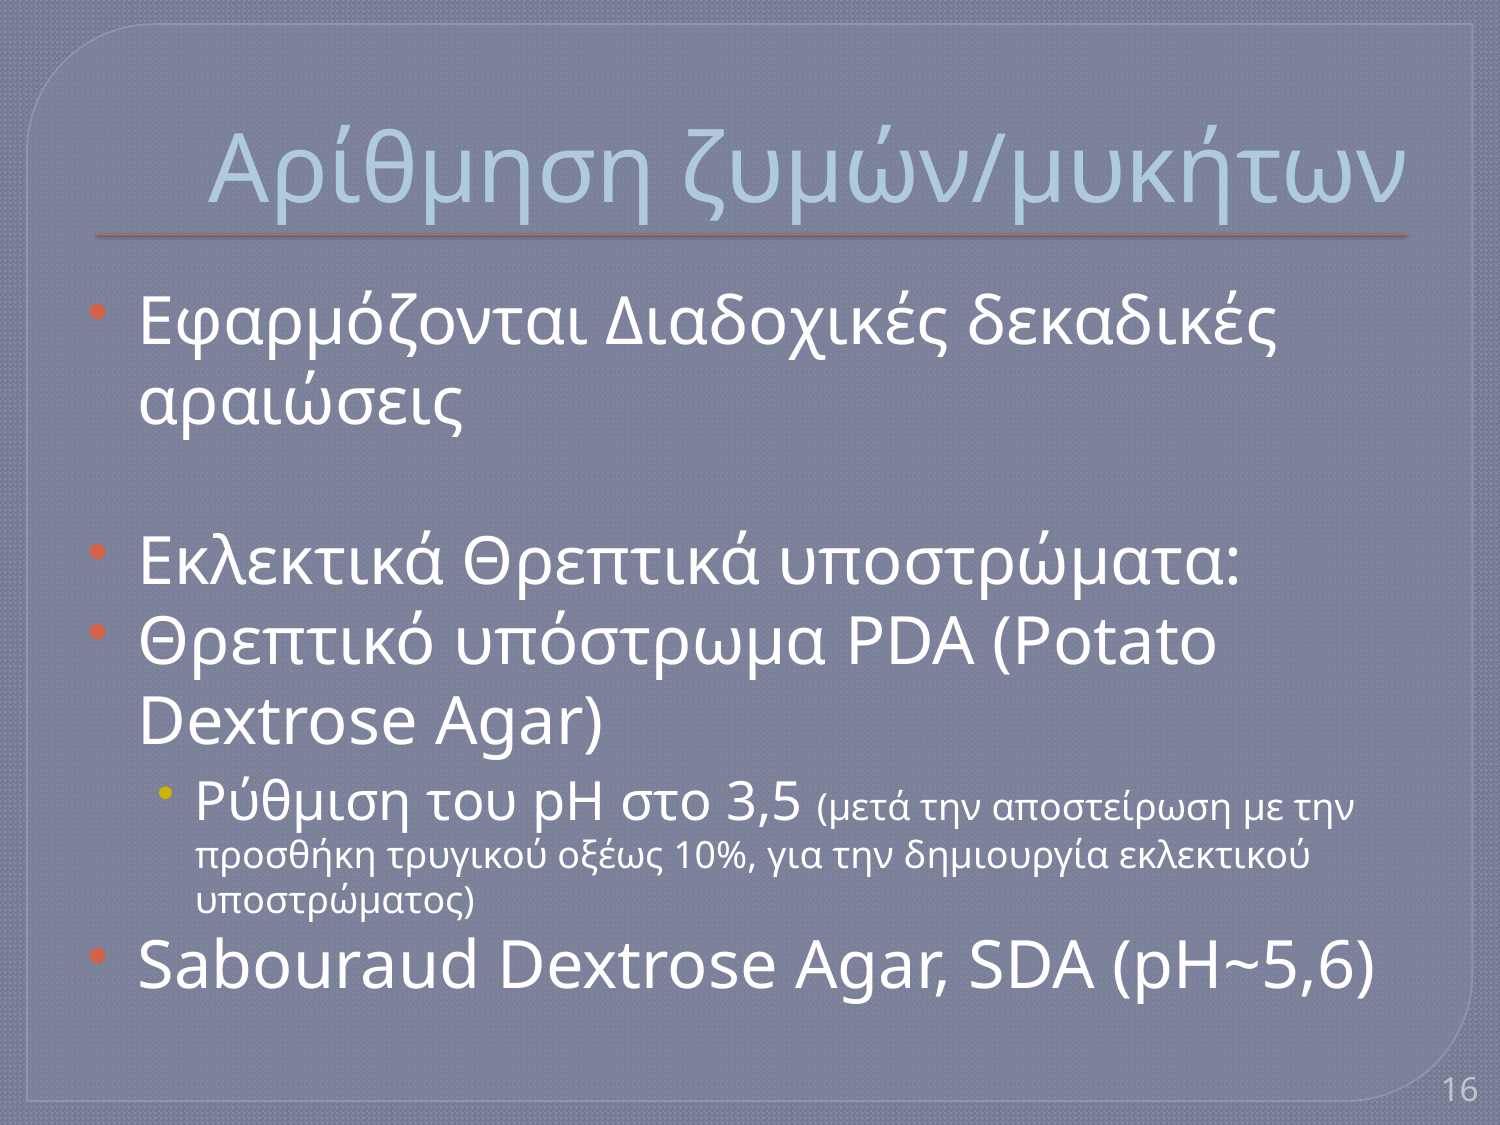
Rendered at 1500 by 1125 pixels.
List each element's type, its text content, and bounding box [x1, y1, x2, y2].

slide_number 16 [1417, 1068, 1494, 1114]
list Εφαρμόζονται Διαδοχικές δεκαδικές αραιώσεις Εκλεκτικά Θρεπτικά υποστρώματα: Θρεπτικό υπόστρωμα PDA (Potato Dextrose Agar) Ρύθμιση του pH στο 3,5 (μετά την αποστείρωση με την προσθήκη τρυγικού οξέως 10%, για την δημιουργία εκλεκτικού υποστρώματος) Sabouraud Dextrose Agar, SDA (pH~5,6) [75, 270, 1425, 1013]
title Αρίθμηση ζυμών/μυκήτων [75, 41, 1425, 230]
